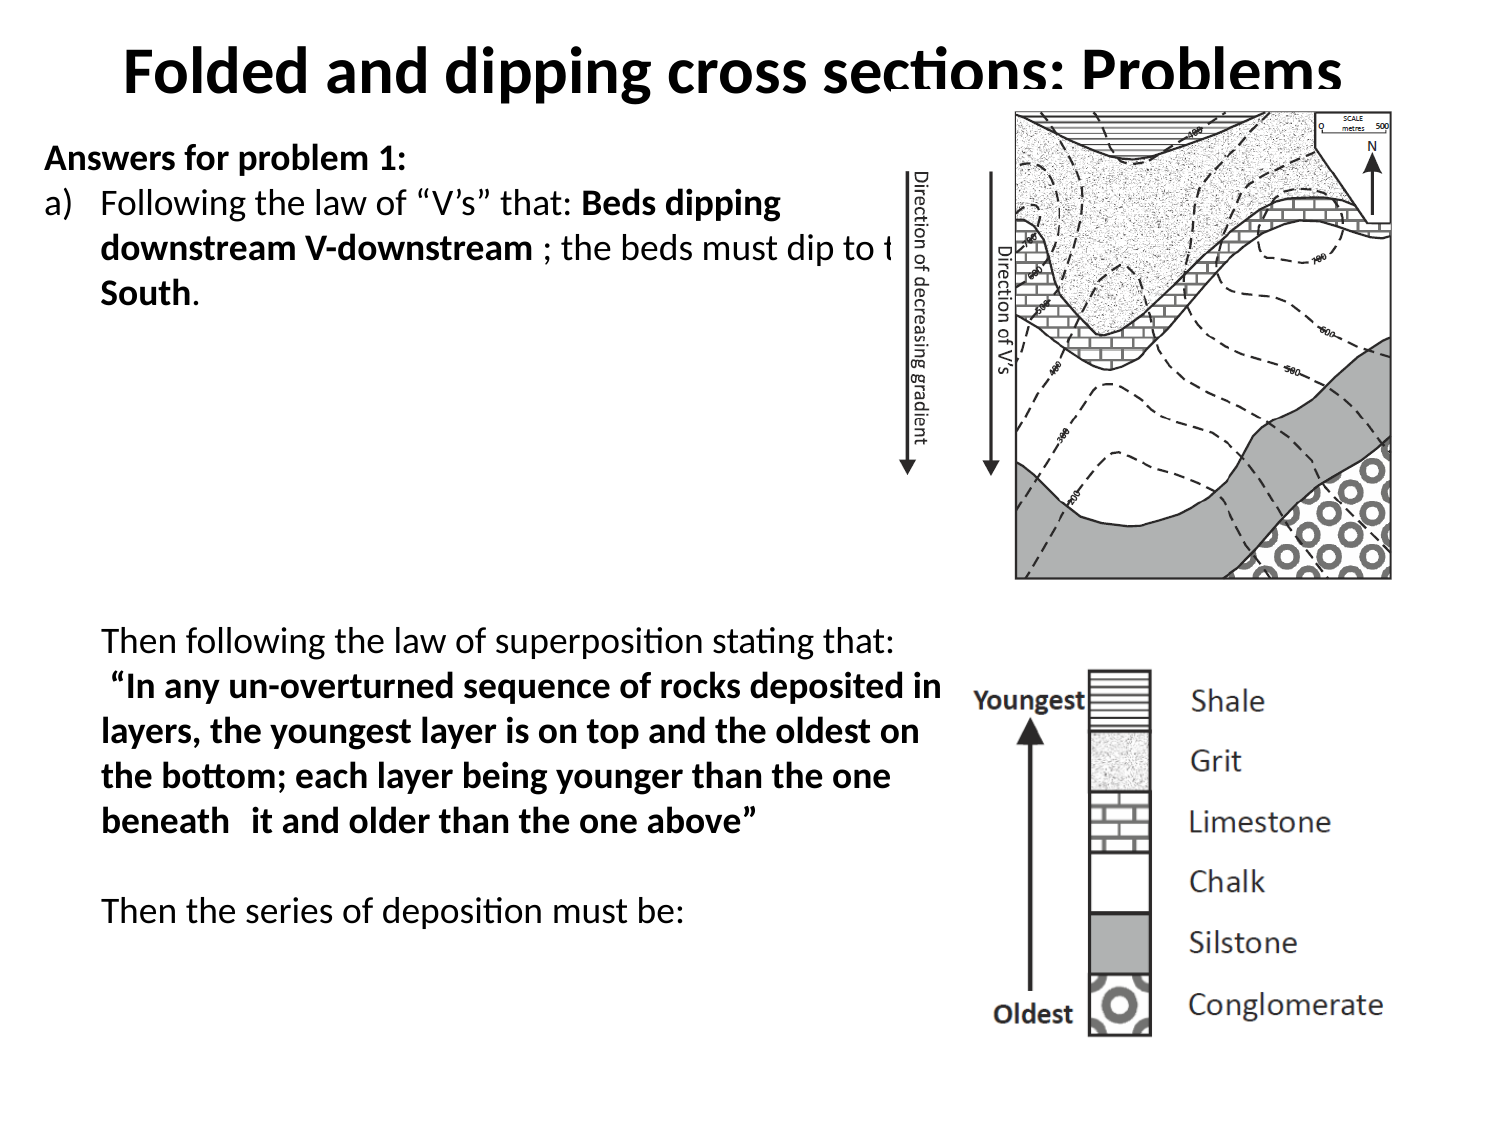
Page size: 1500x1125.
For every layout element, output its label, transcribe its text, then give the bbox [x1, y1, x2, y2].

text_box Folded and dipping cross sections: Problems [108, 19, 1359, 114]
picture [962, 656, 1404, 1076]
text_box Answers for problem 1: Following the law of “V’s” that: Beds dipping downstream V-downstream ; the beds must dip to the South. [29, 125, 886, 321]
text_box Then following the law of superposition stating that: “In any un-overturned sequence of rocks deposited in layers, the youngest layer is on top and the oldest on the bottom; each layer being younger than the one beneath it and older than the one above” Then the series of deposition must be: [0, 609, 993, 984]
picture [891, 89, 1398, 584]
